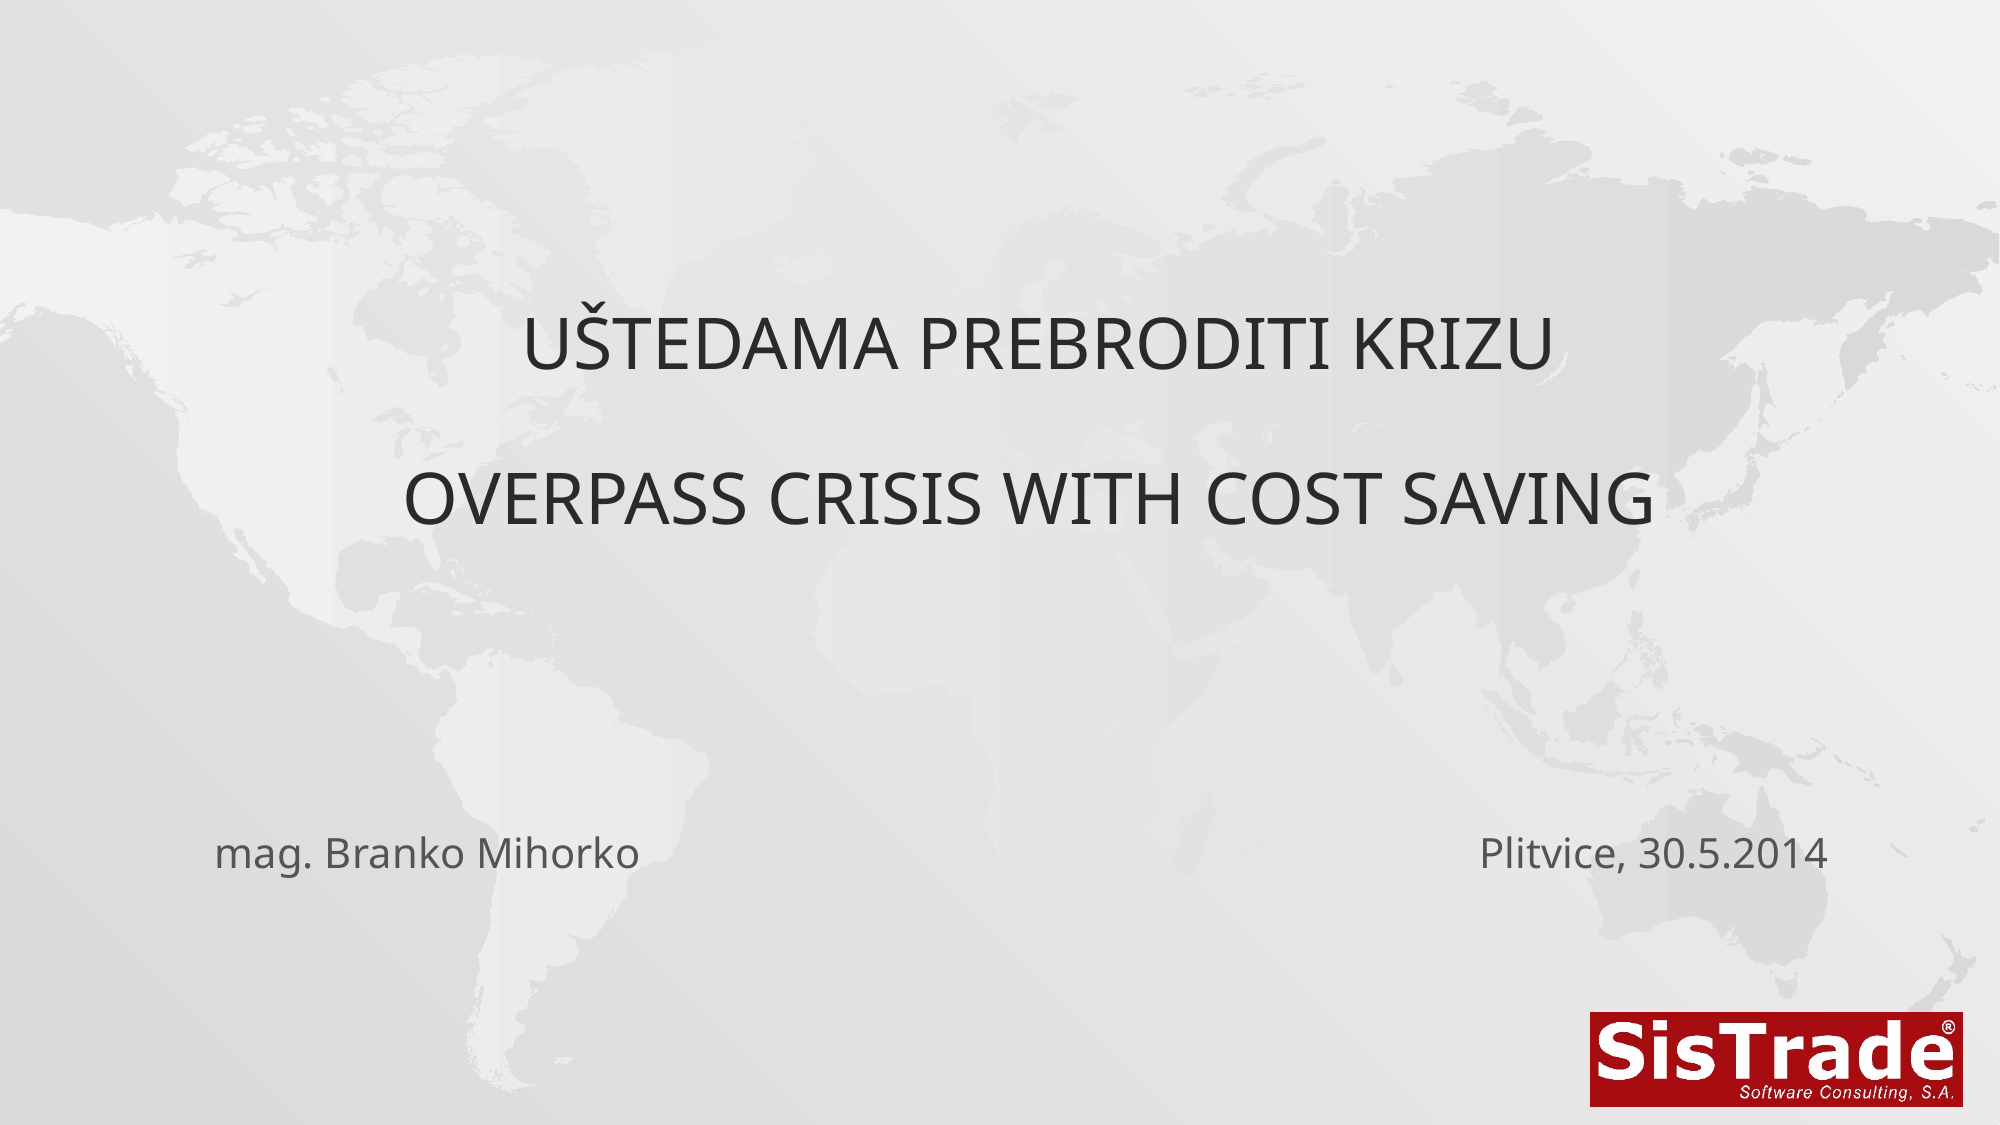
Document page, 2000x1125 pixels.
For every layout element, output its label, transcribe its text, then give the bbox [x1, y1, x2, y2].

picture [1590, 1012, 1963, 1107]
subtitle mag. Branko Mihorko Plitvice, 30.5.2014 [199, 825, 1910, 1013]
title uštedama prebroditi krizu Overpass Crisis with Cost Saving [279, 299, 1800, 634]
